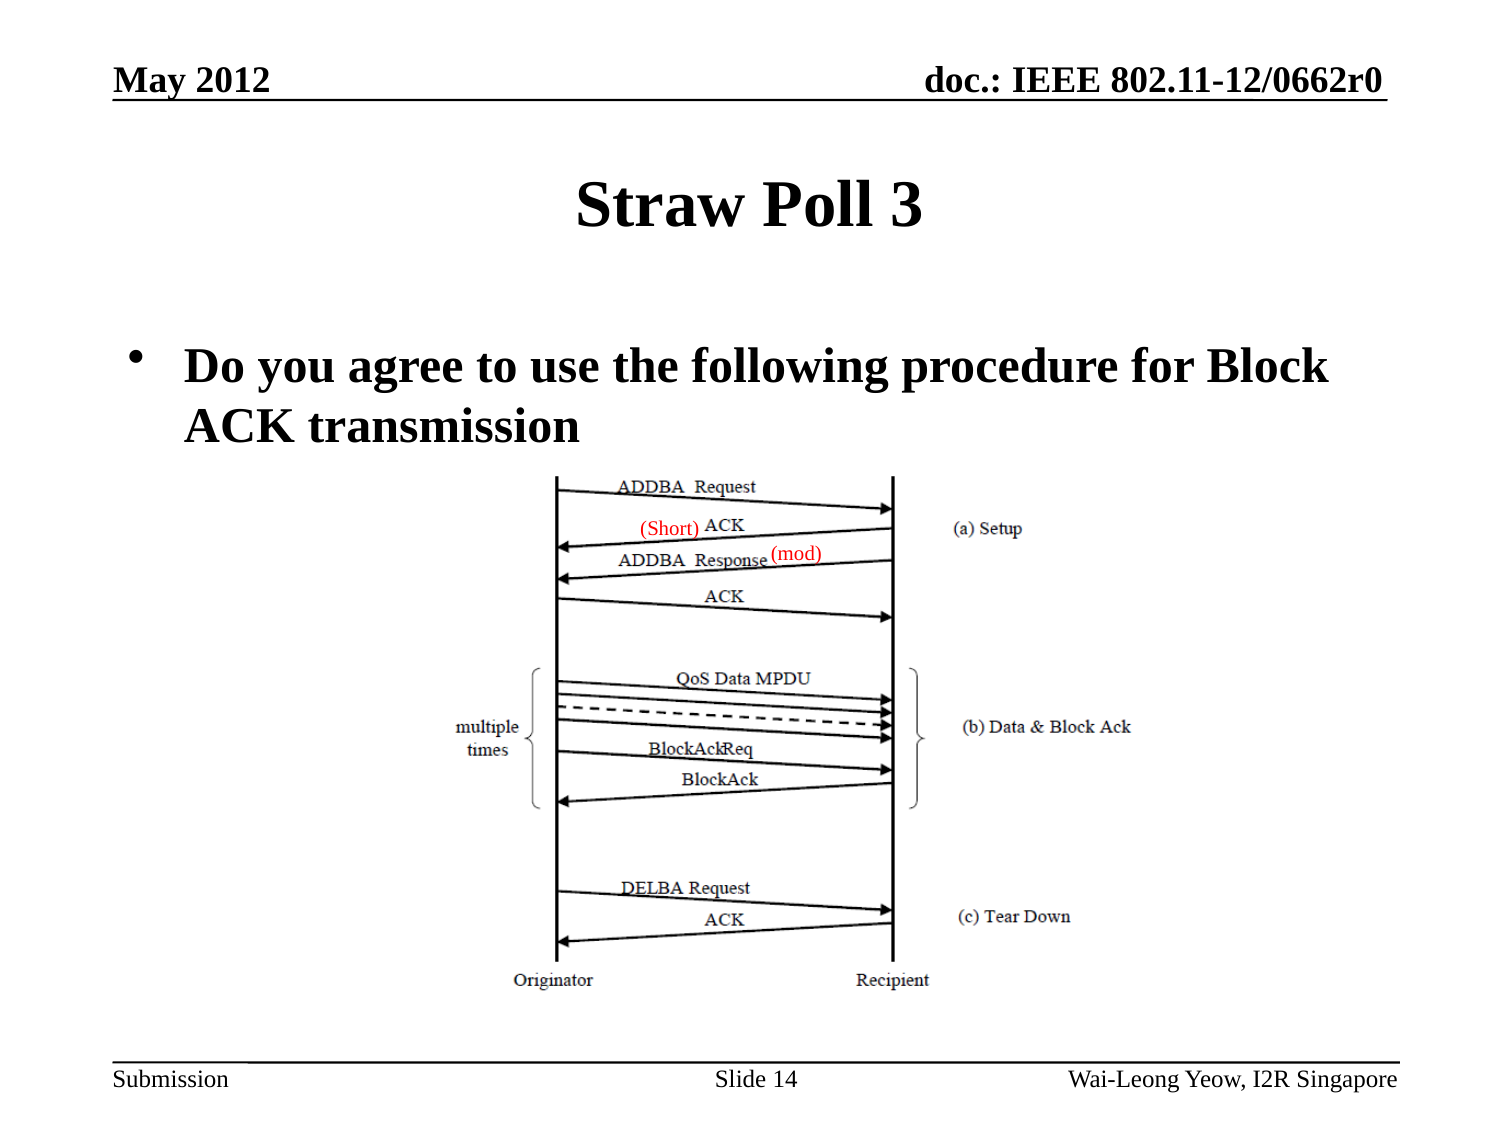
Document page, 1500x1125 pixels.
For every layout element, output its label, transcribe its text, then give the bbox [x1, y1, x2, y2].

list Do you agree to use the following procedure for Block ACK transmission [112, 324, 1388, 1001]
picture [437, 462, 1152, 998]
slide_number Slide 14 [712, 1061, 800, 1093]
title Straw Poll 3 [112, 112, 1388, 288]
